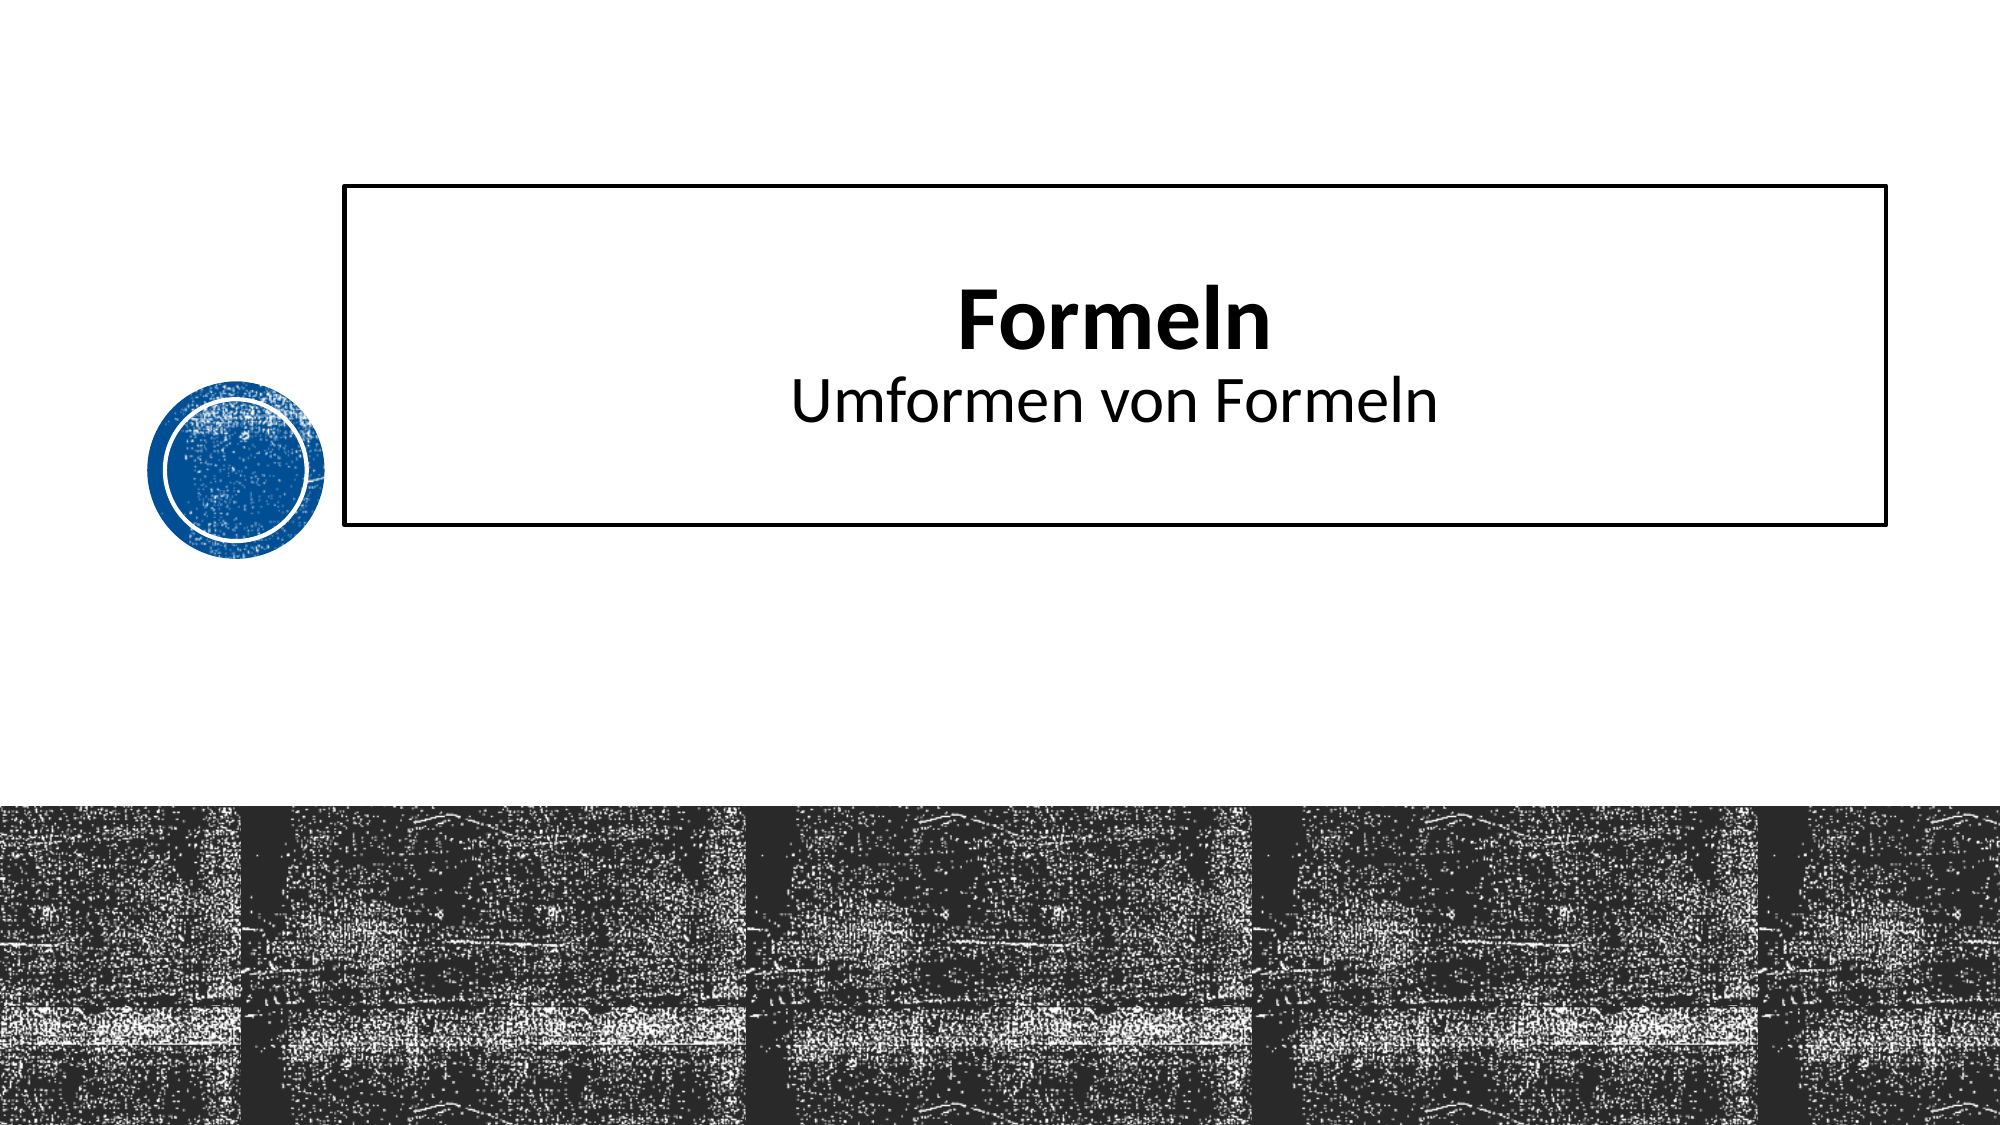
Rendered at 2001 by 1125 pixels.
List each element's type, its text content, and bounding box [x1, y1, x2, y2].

title Formeln Umformen von Formeln [344, 185, 1886, 526]
